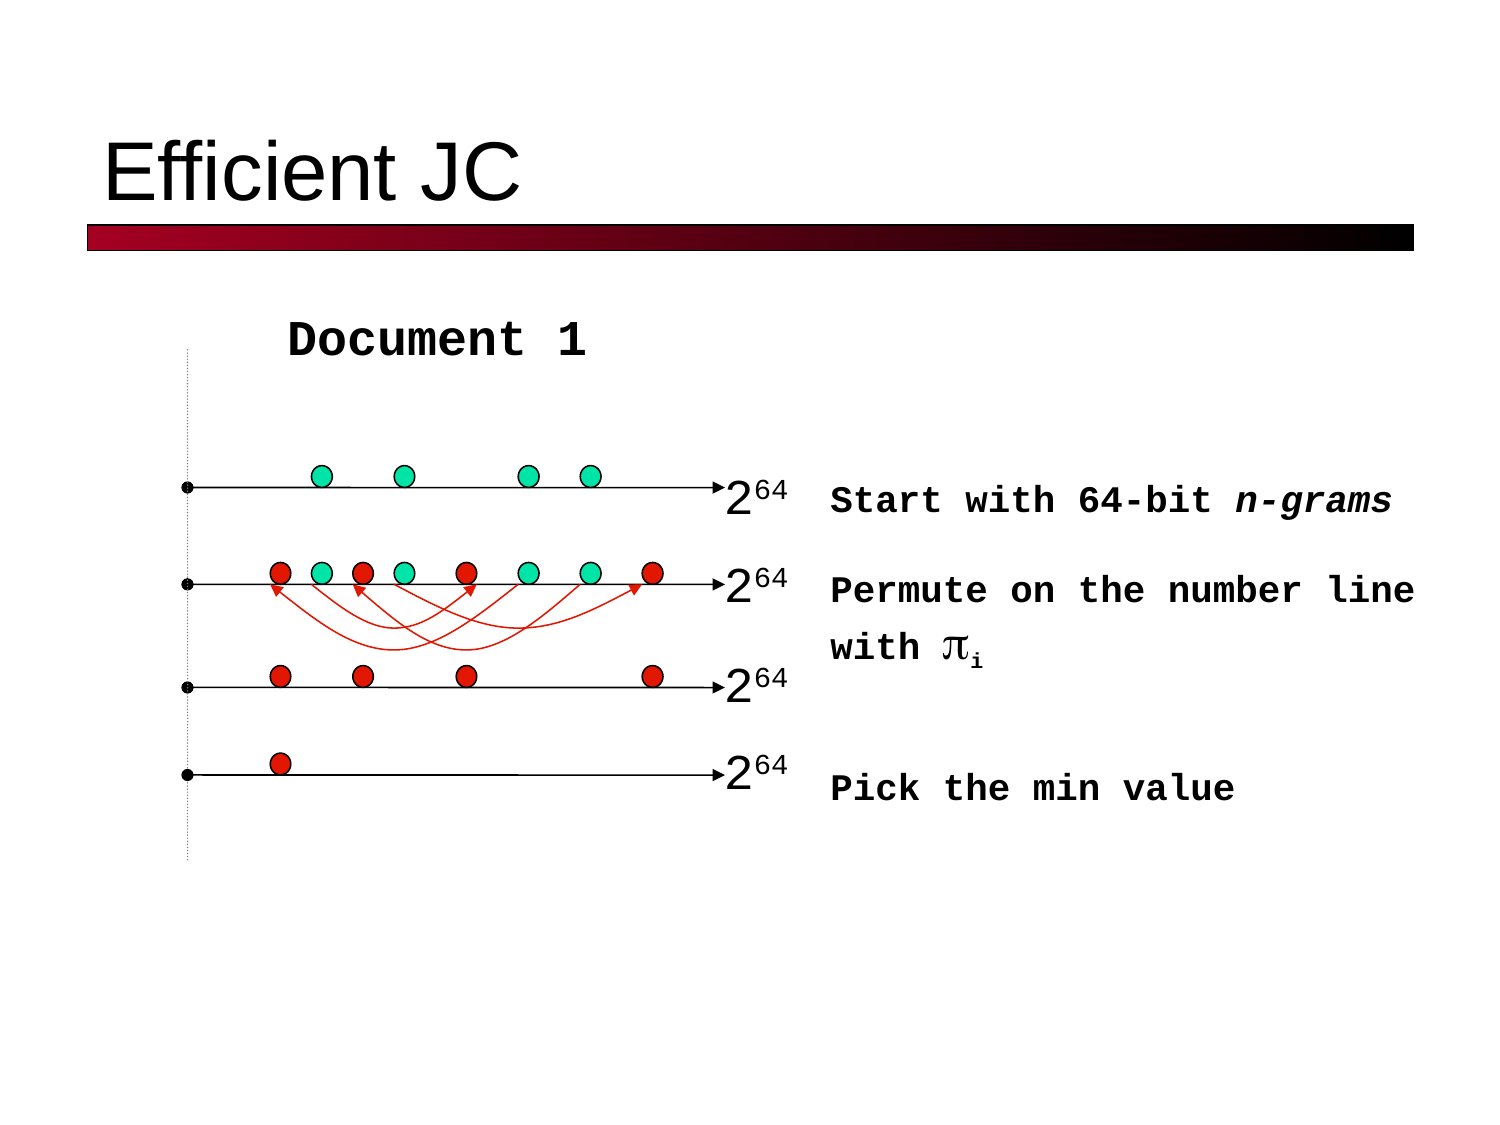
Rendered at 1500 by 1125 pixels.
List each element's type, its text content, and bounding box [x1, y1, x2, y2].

text_box Start with 64-bit n-grams Permute on the number line with pi Pick the min value [815, 467, 1431, 816]
text_box 264 [729, 644, 804, 720]
title Efficient JC [87, 62, 1413, 226]
text_box 264 [729, 544, 804, 620]
text_box 264 [729, 732, 804, 807]
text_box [187, 298, 726, 863]
text_box 264 [729, 457, 804, 532]
